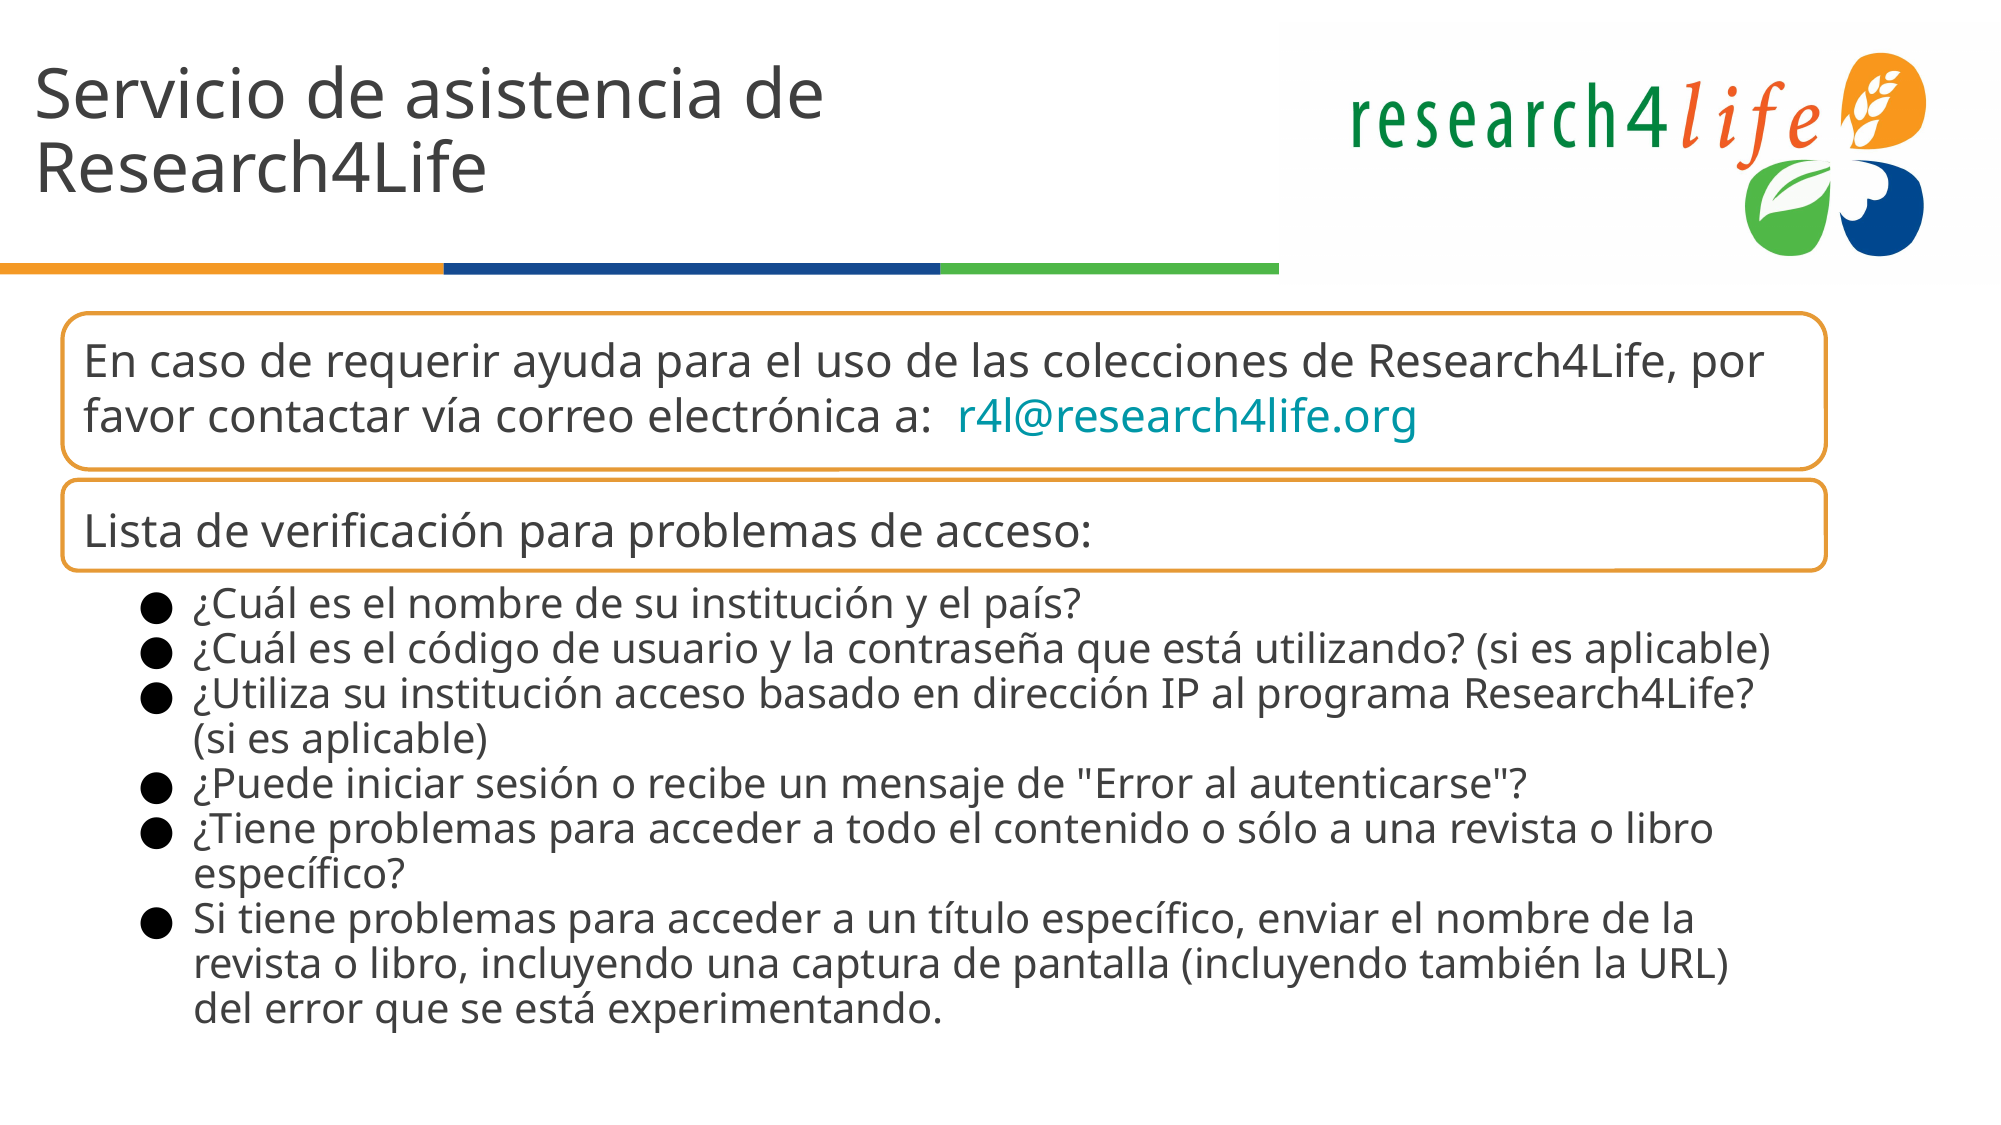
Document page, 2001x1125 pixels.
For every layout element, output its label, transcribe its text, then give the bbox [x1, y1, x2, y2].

picture [1279, 22, 2000, 285]
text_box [62, 312, 1827, 1087]
title Servicio de asistencia de Research4Life [19, 50, 1355, 223]
